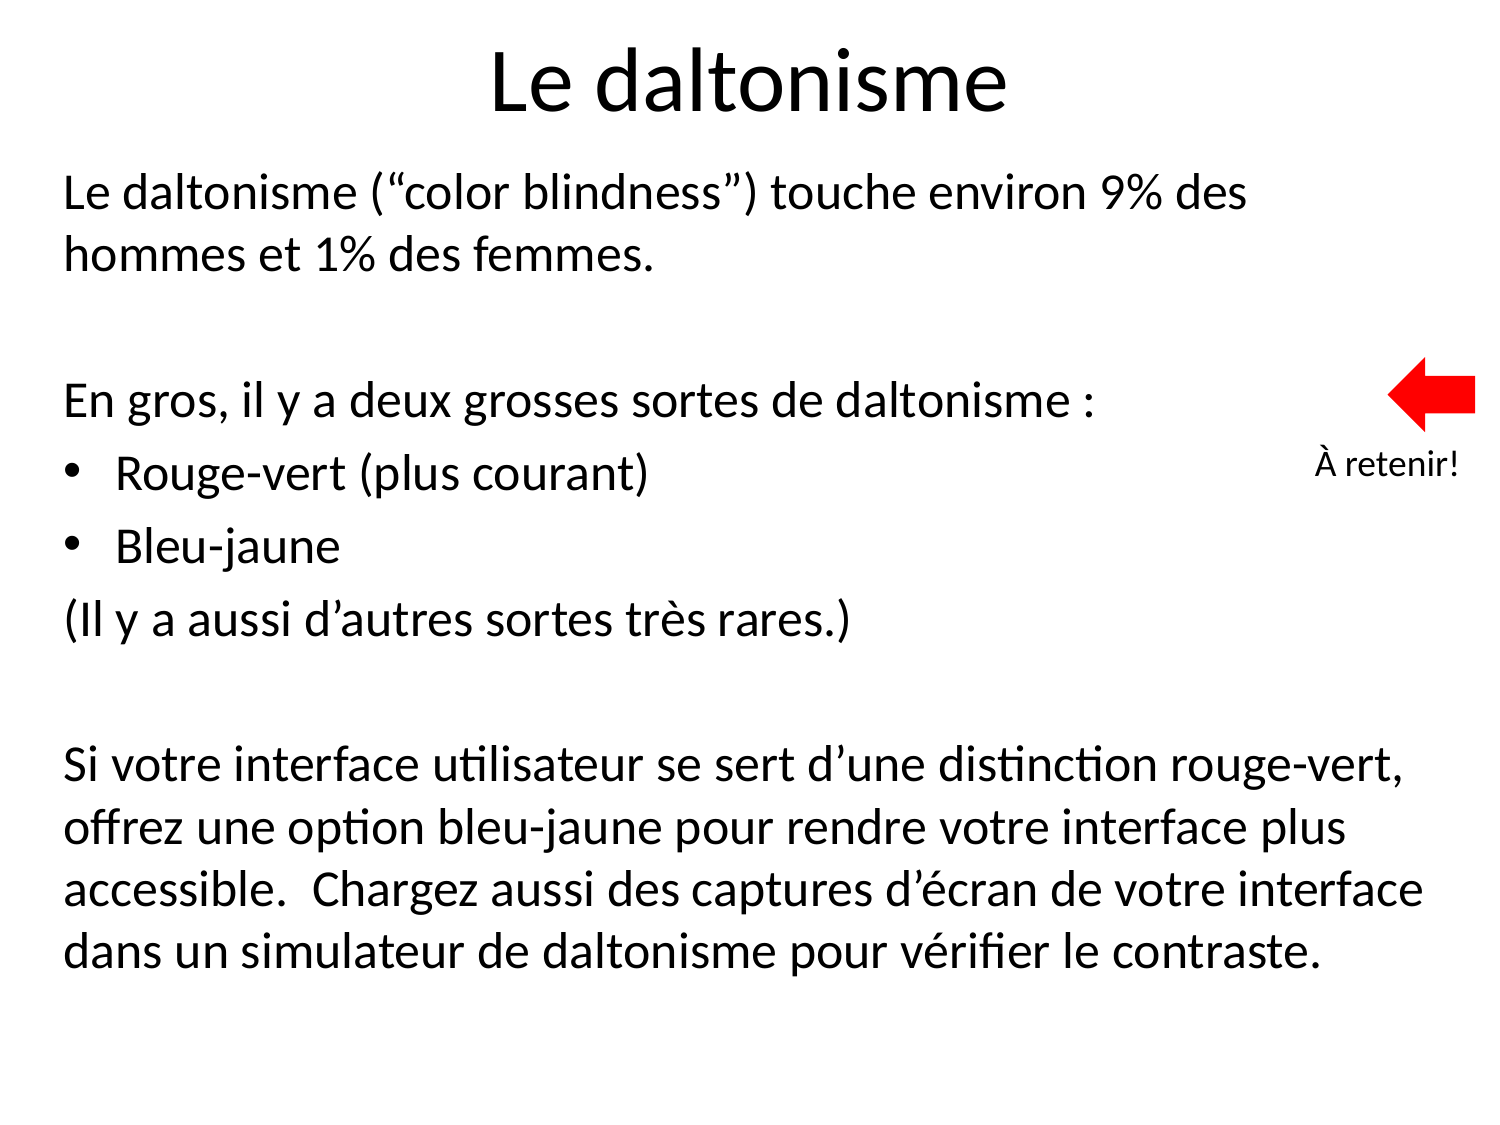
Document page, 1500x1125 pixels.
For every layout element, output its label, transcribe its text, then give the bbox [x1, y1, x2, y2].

list Le daltonisme (“color blindness”) touche environ 9% des hommes et 1% des femmes. En gros, il y a deux grosses sortes de daltonisme : Rouge-vert (plus courant) Bleu-jaune (Il y a aussi d’autres sortes très rares.) Si votre interface utilisateur se sert d’une distinction rouge-vert, offrez une option bleu-jaune pour rendre votre interface plus accessible. Chargez aussi des captures d’écran de votre interface dans un simulateur de daltonisme pour vérifier le contraste. [48, 149, 1461, 1005]
text_box [1385, 355, 1478, 431]
title Le daltonisme [75, 0, 1425, 149]
text_box À retenir! [1299, 431, 1488, 492]
